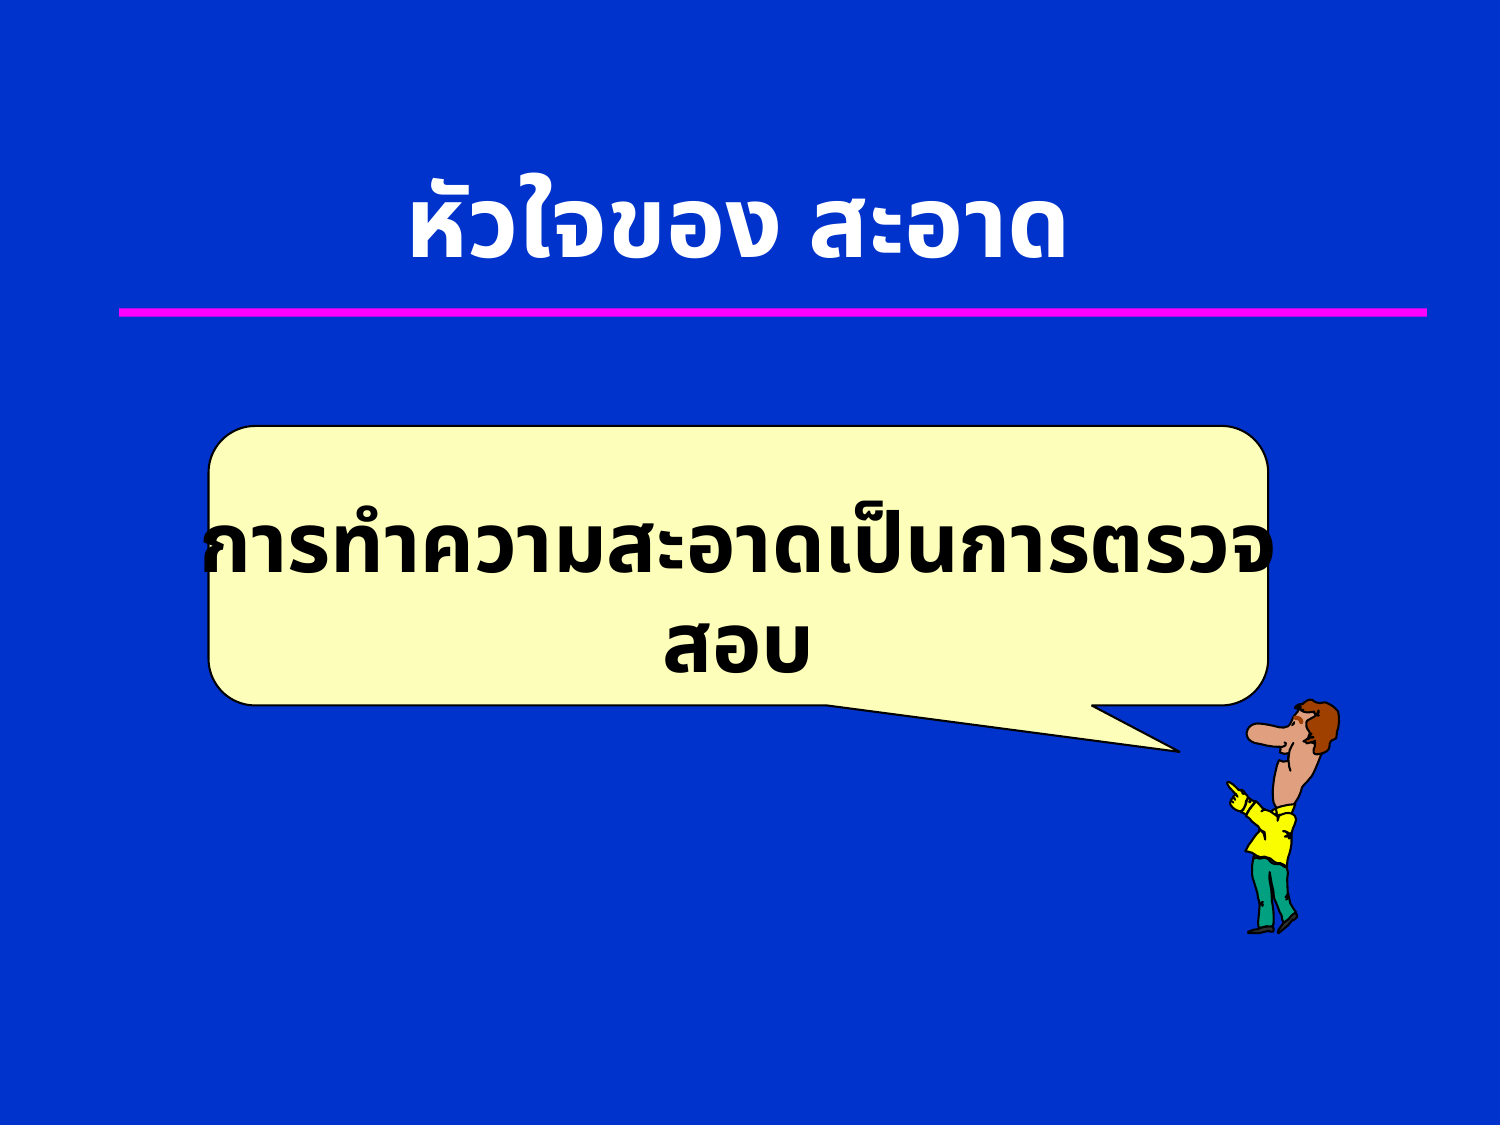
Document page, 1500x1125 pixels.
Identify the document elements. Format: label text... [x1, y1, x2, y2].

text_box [1227, 699, 1340, 934]
text_box [228, 697, 1249, 752]
text_box หัวใจของ สะอาด การทำความสะอาดเป็นการตรวจสอบ [150, 150, 1327, 312]
text_box หัวใจของ สะอาด การทำความสะอาดเป็นการตรวจสอบ [150, 313, 1327, 697]
